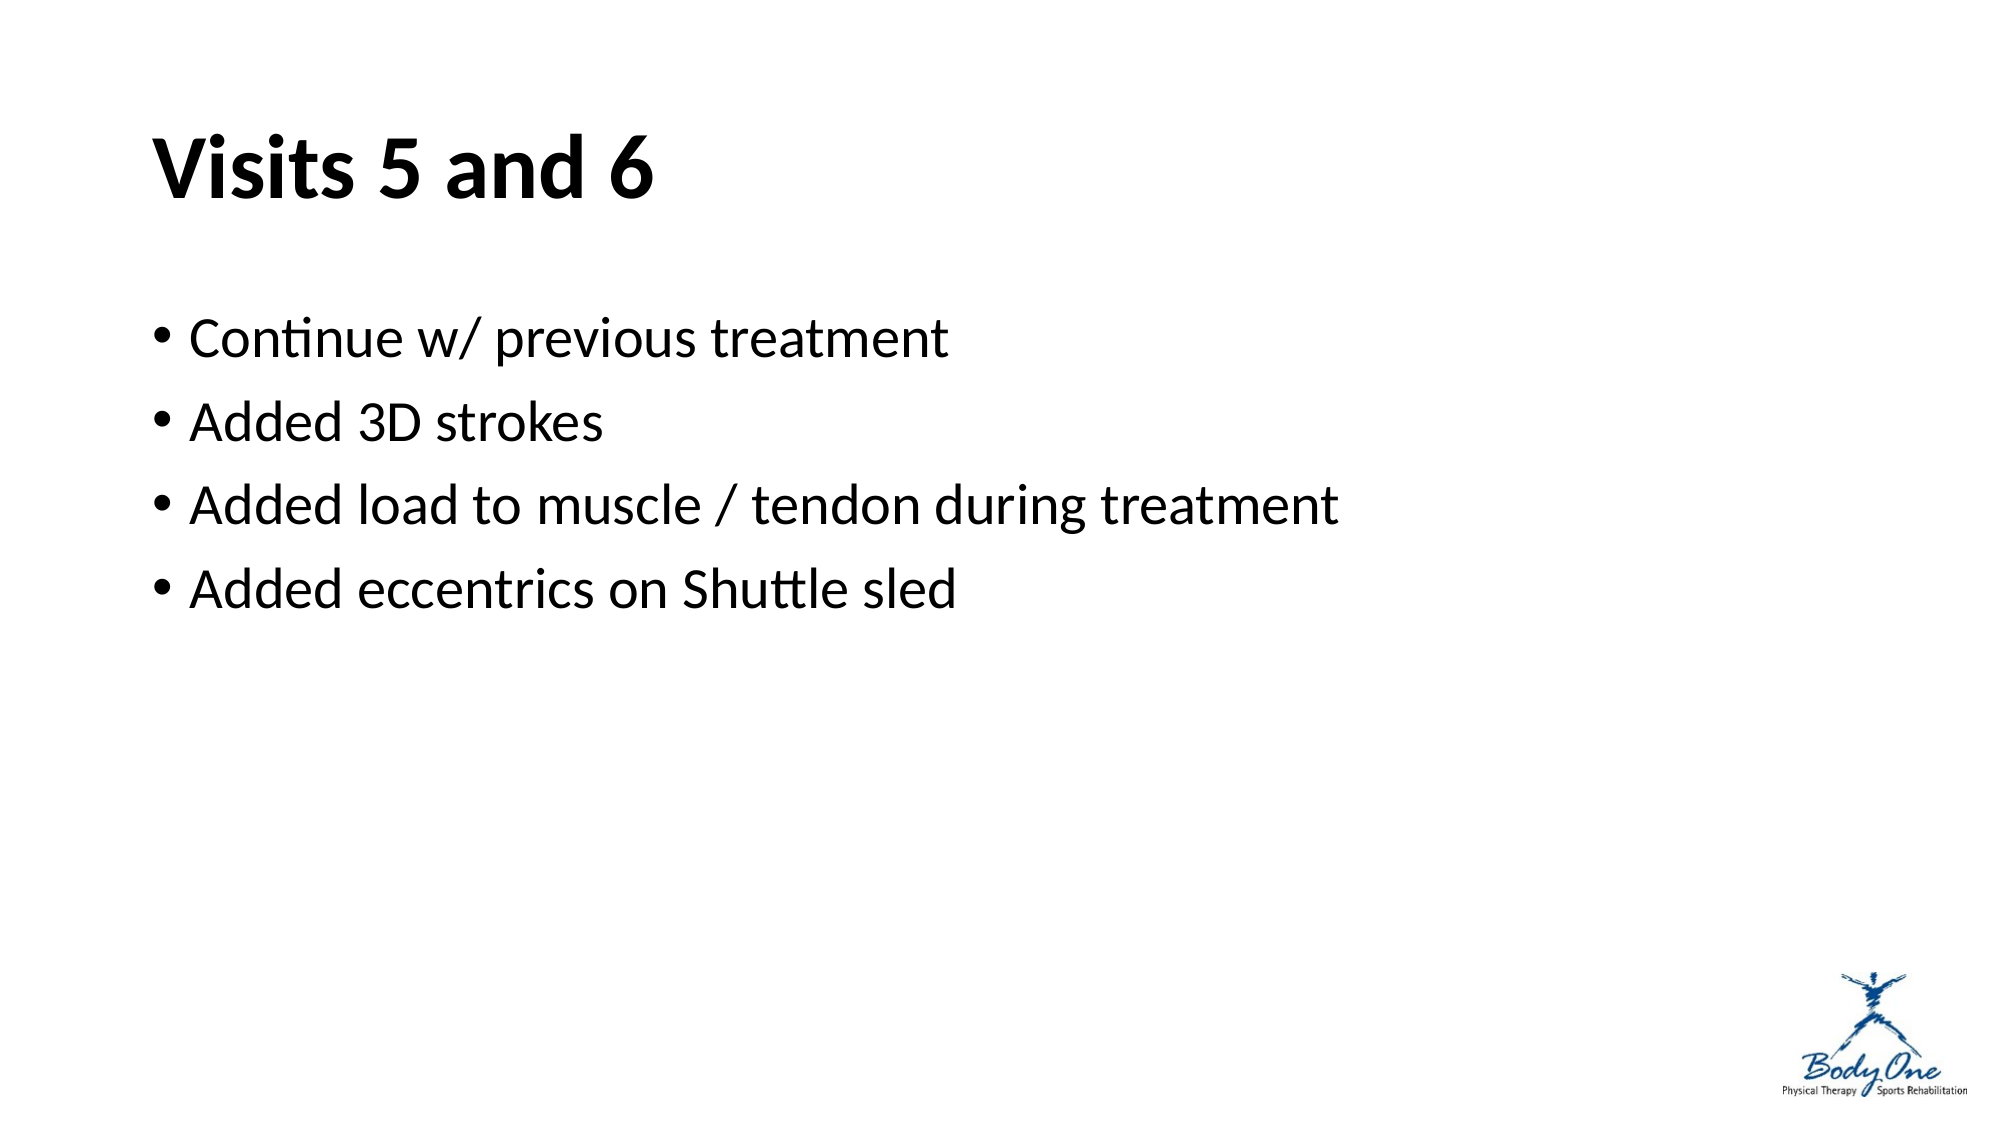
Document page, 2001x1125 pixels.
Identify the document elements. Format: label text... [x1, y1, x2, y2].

title Visits 5 and 6 [137, 59, 1863, 278]
list Continue w/ previous treatment Added 3D strokes Added load to muscle / tendon during treatment Added eccentrics on Shuttle sled [137, 299, 1863, 1014]
picture [1783, 972, 1967, 1097]
